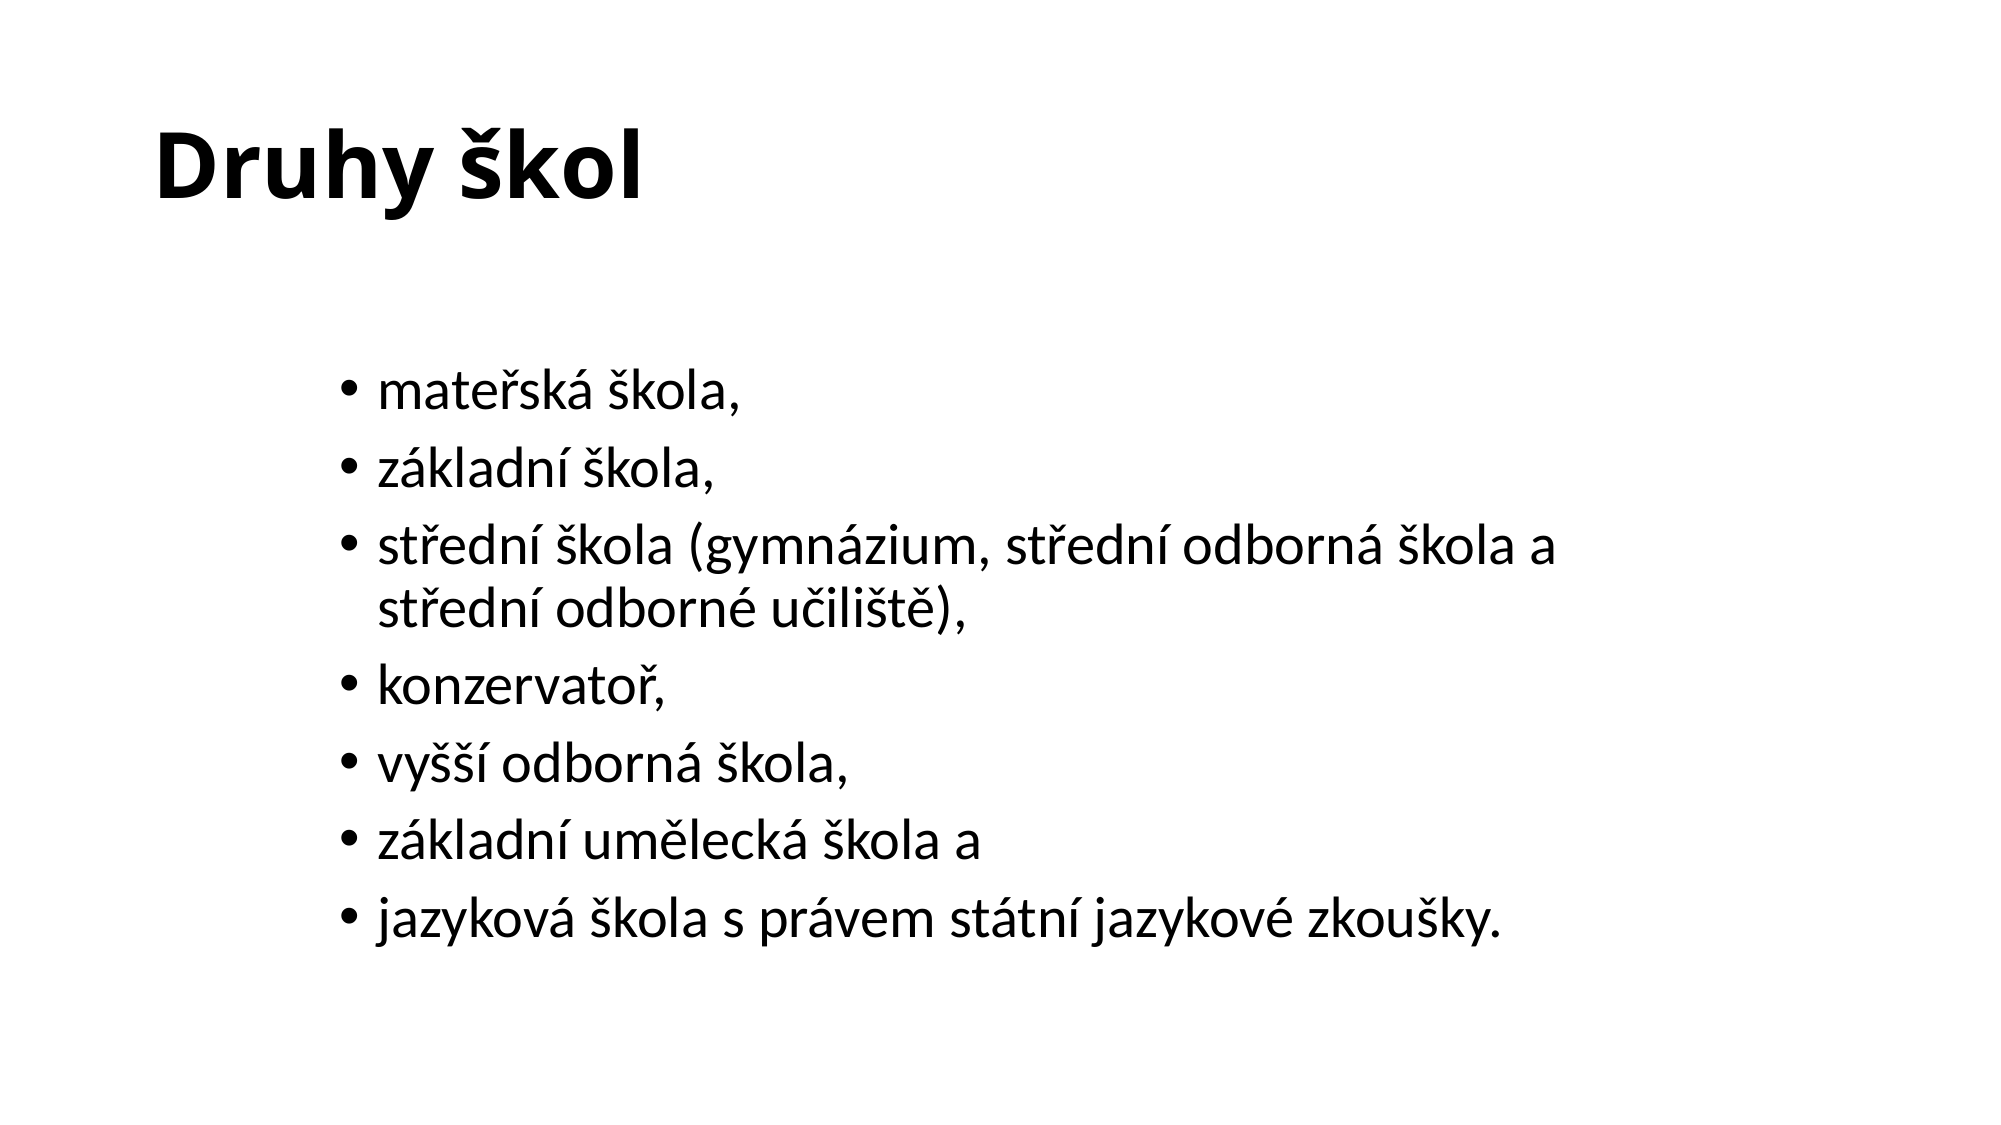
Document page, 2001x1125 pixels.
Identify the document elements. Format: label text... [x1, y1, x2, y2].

title Druhy škol [137, 59, 1863, 278]
list mateřská škola, základní škola, střední škola (gymnázium, střední odborná škola a střední odborné učiliště), konzervatoř, vyšší odborná škola, základní umělecká škola a jazyková škola s právem státní jazykové zkoušky. [324, 262, 1675, 1005]
